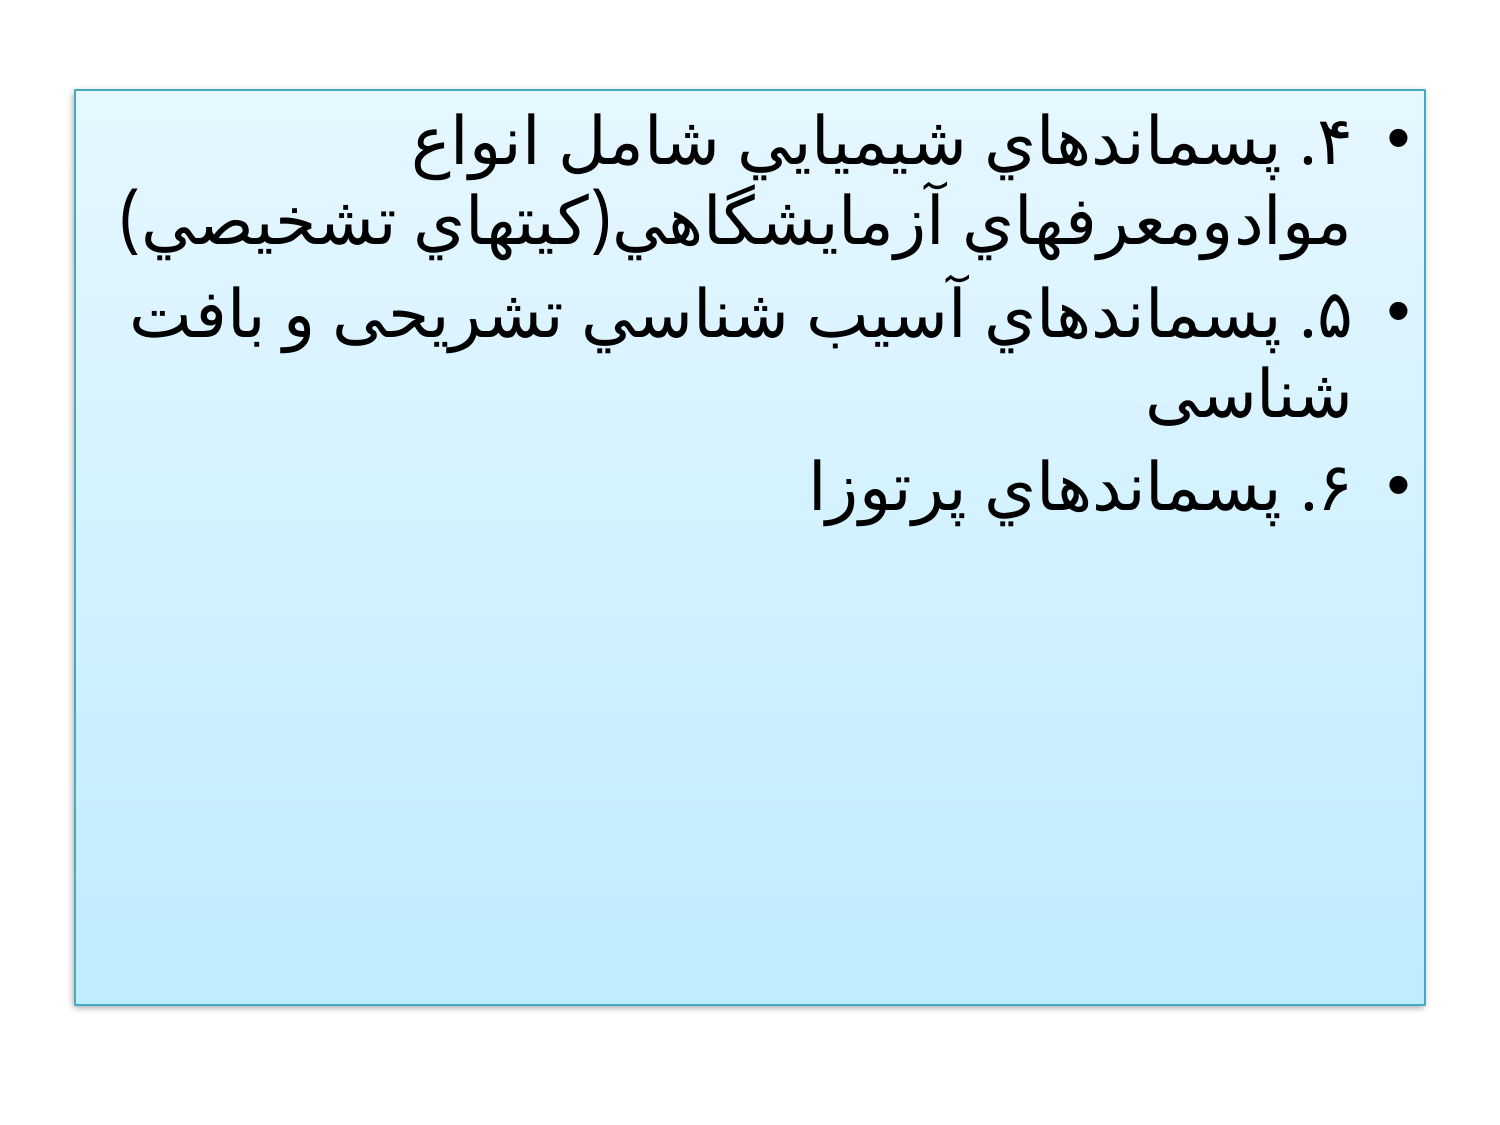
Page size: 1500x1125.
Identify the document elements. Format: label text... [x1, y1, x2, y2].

list ۴. پسماندھاي شيميايي شامل انواع موادومعرفھاي آزمايشگاھي(کيتھاي تشخيصي) ۵. پسماندھاي آسيب شناسي تشريحی و بافت شناسی ۶. پسماندھاي پرتوزا [74, 89, 1426, 1006]
